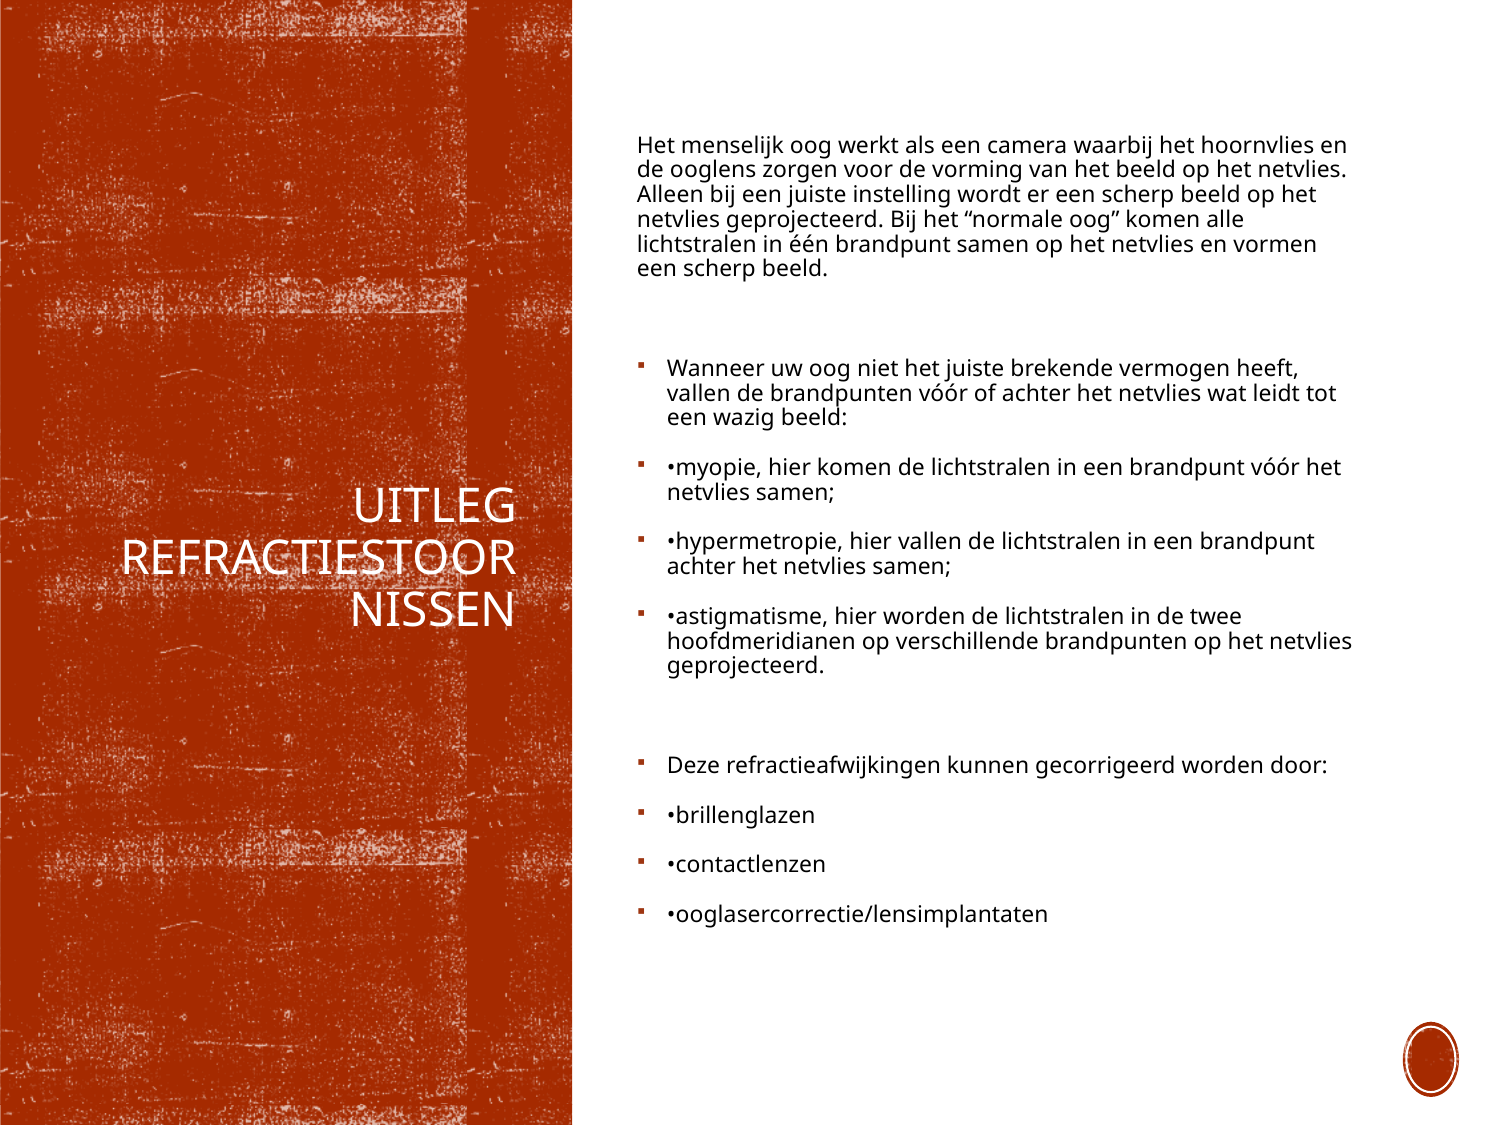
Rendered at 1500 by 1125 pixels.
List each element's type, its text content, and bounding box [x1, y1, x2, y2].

title Uitleg refractiestoornissen [79, 105, 533, 1013]
list Het menselijk oog werkt als een camera waarbij het hoornvlies en de ooglens zorgen voor de vorming van het beeld op het netvlies. Alleen bij een juiste instelling wordt er een scherp beeld op het netvlies geprojecteerd. Bij het “normale oog” komen alle lichtstralen in één brandpunt samen op het netvlies en vormen een scherp beeld. Wanneer uw oog niet het juiste brekende vermogen heeft, vallen de brandpunten vóór of achter het netvlies wat leidt tot een wazig beeld: •myopie, hier komen de lichtstralen in een brandpunt vóór het netvlies samen; •hypermetropie, hier vallen de lichtstralen in een brandpunt achter het netvlies samen; •astigmatisme, hier worden de lichtstralen in de twee hoofdmeridianen op verschillende brandpunten op het netvlies geprojecteerd. Deze refractieafwijkingen kunnen gecorrigeerd worden door: •brillenglazen •contactlenzen •ooglasercorrectie/lensimplantaten [621, 98, 1370, 1013]
text_box [573, 0, 1500, 1125]
text_box [0, 0, 573, 1125]
text_box [1406, 1026, 1456, 1093]
text_box [1402, 1021, 1460, 1097]
